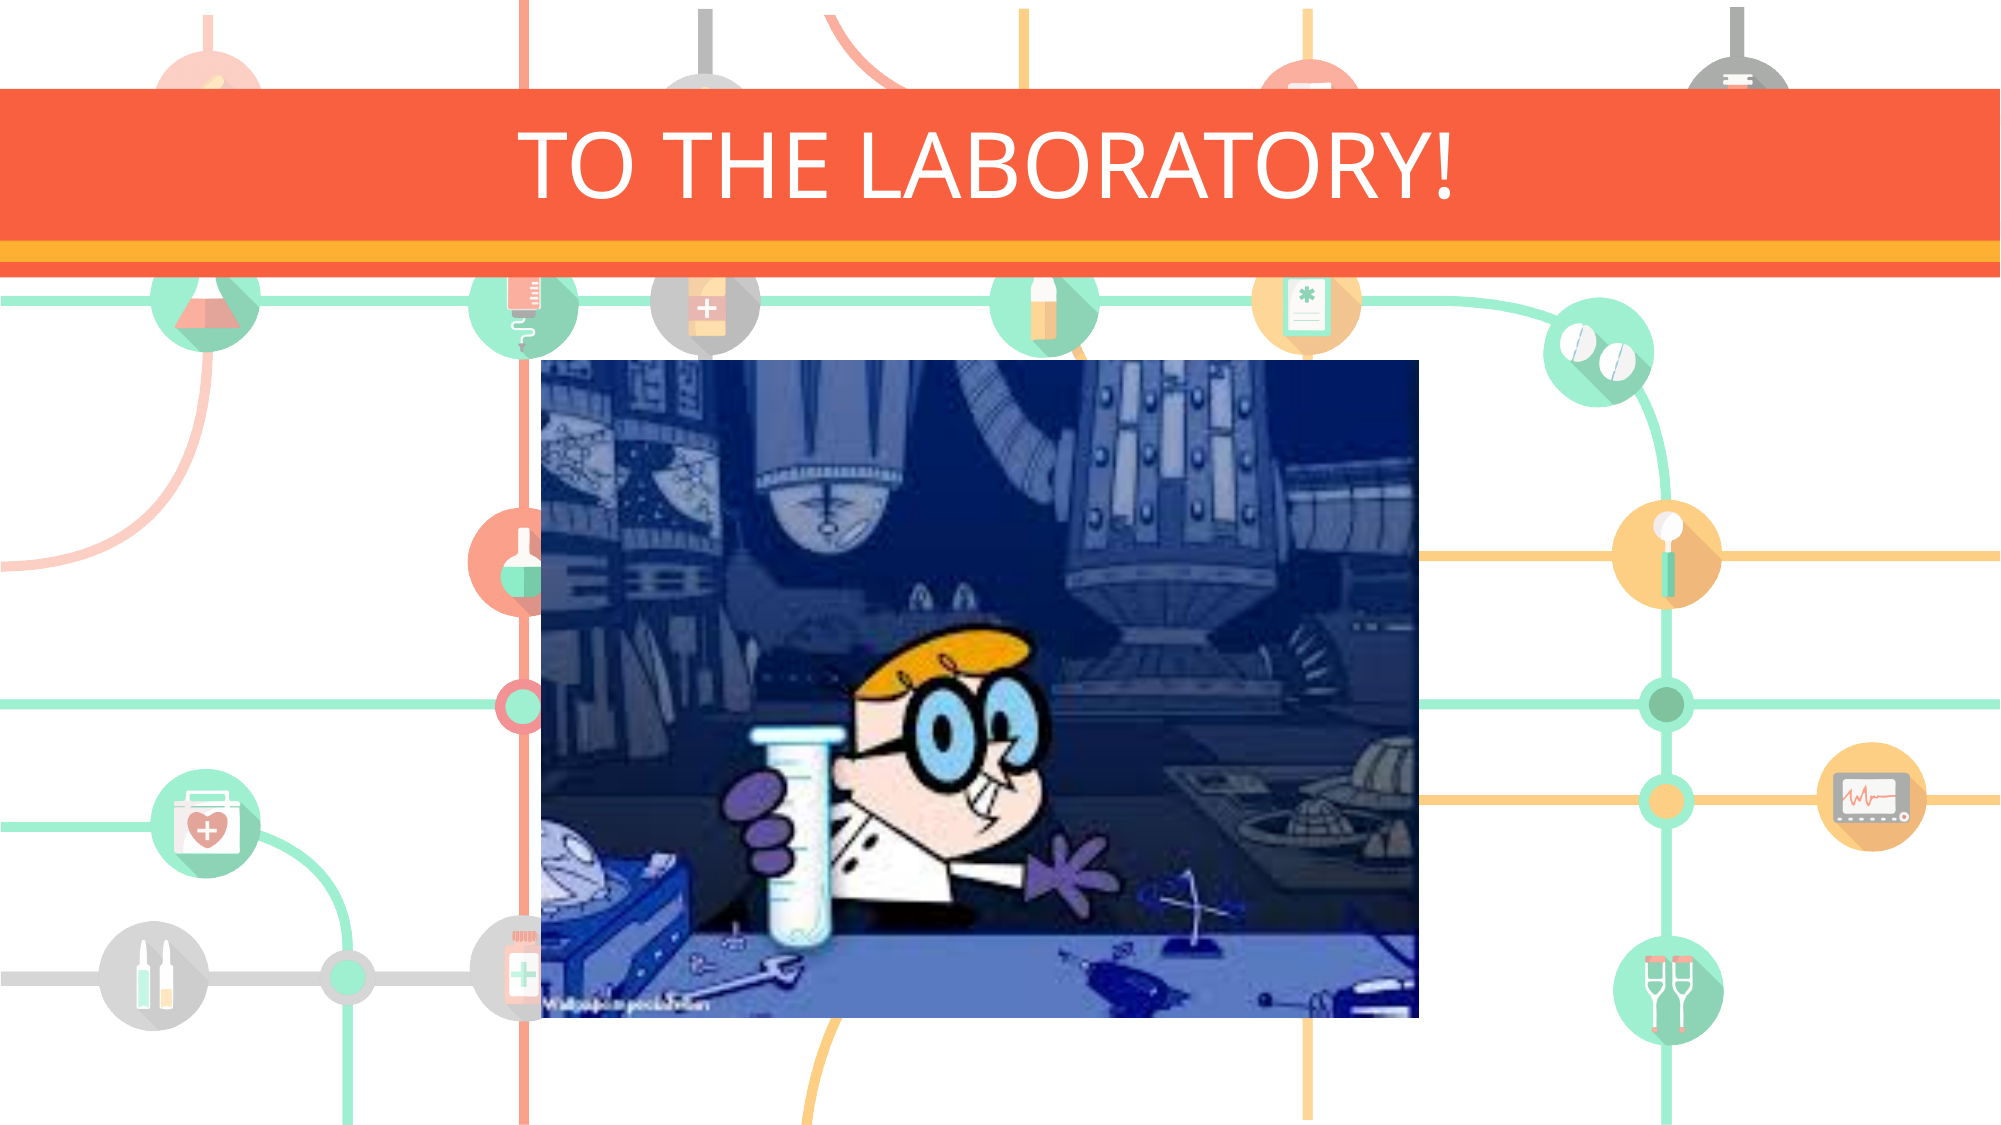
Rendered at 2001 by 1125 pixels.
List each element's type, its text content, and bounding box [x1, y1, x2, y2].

picture [0, 0, 2001, 1125]
title TO THE LABORATORY! [137, 59, 1863, 278]
